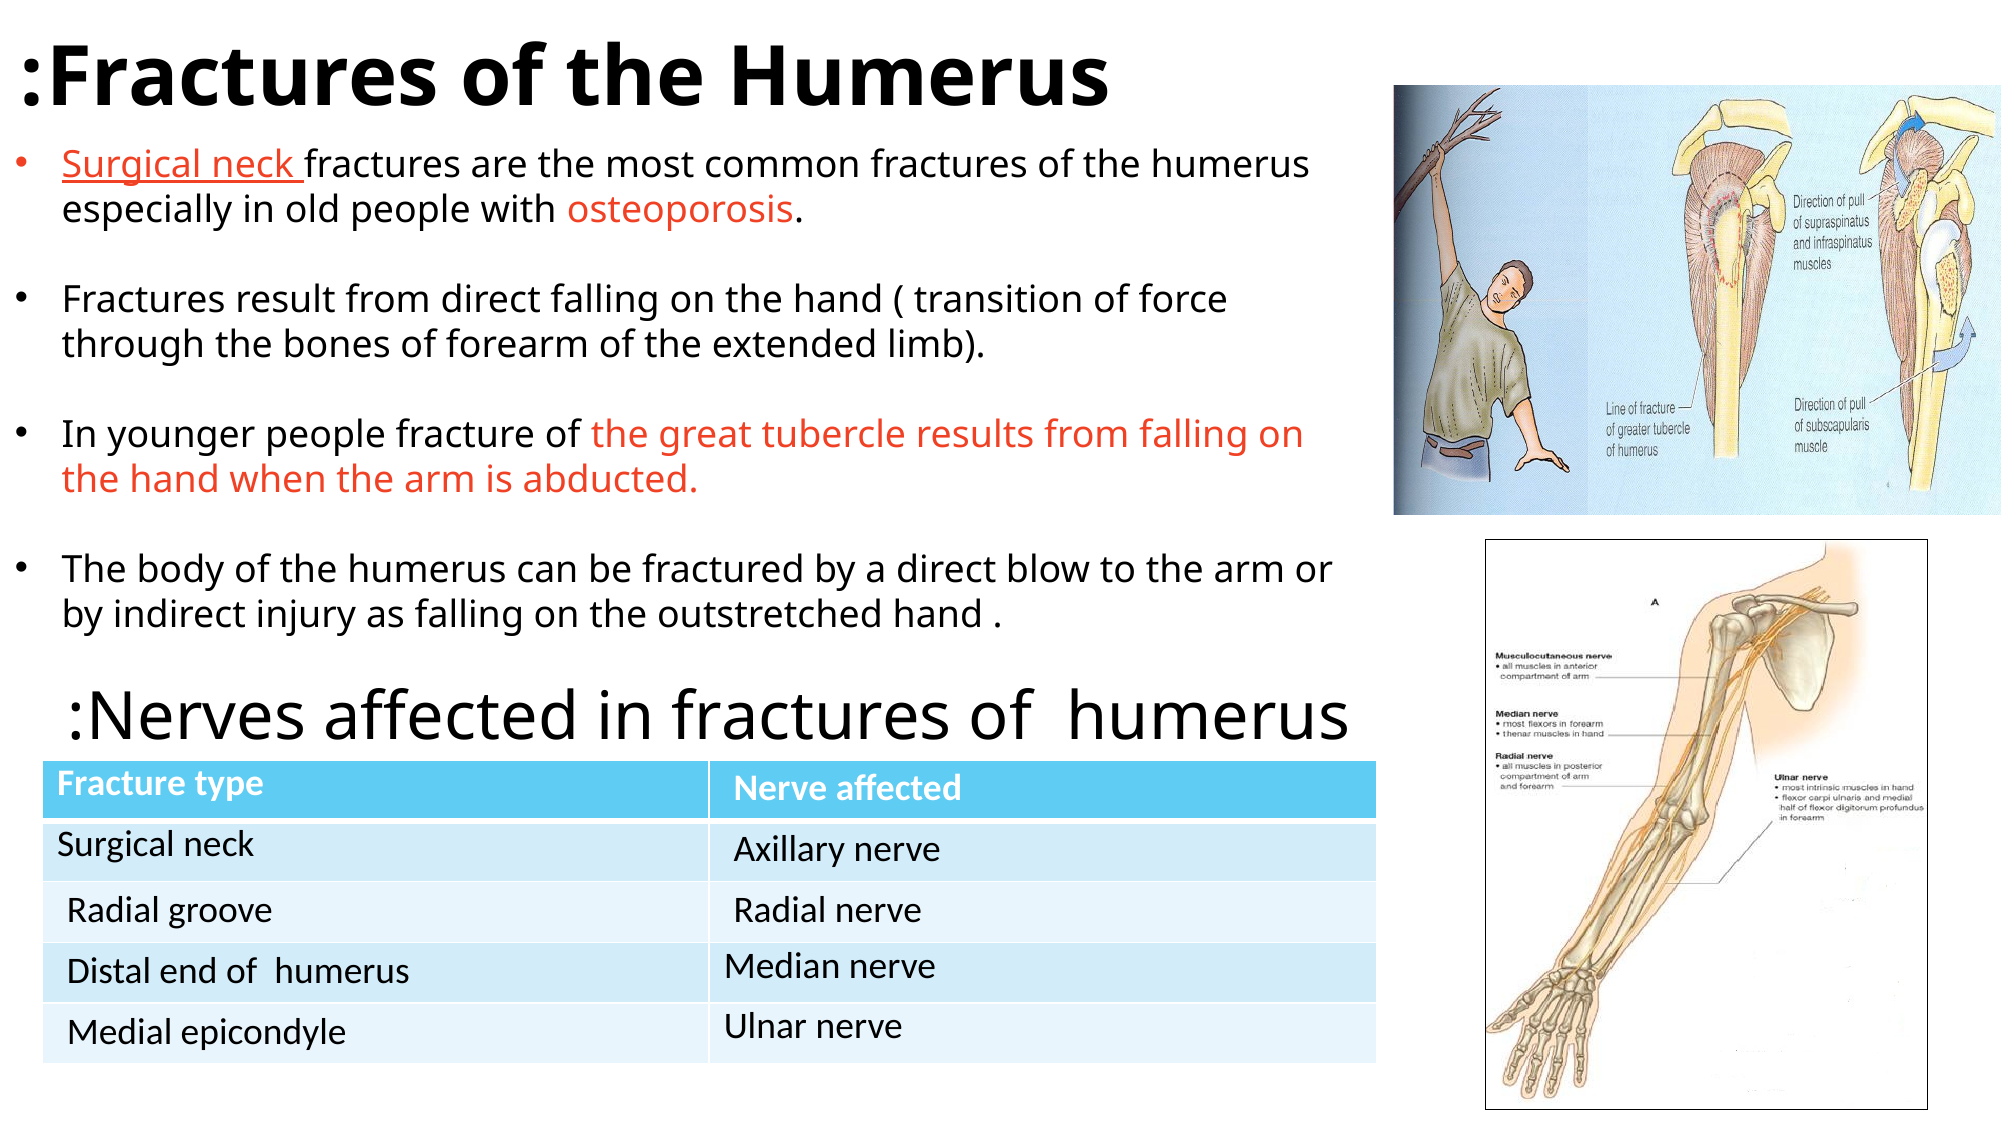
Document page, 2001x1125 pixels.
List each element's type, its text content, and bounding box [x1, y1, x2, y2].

table_cell Medial epicondyle [43, 1004, 708, 1063]
table_cell Surgical neck [43, 824, 708, 881]
picture [1485, 539, 1929, 1110]
table_cell Ulnar nerve [710, 1004, 1376, 1063]
table_cell Distal end of humerus [43, 943, 708, 1002]
table_cell Radial nerve [710, 882, 1376, 942]
text_box Fractures of the Humerus: [4, 26, 1415, 131]
table_cell Median nerve [710, 943, 1376, 1002]
picture [1393, 85, 2001, 515]
table_cell Radial groove [43, 882, 708, 942]
table_header Nerve affected [710, 761, 1376, 818]
table_cell Axillary nerve [710, 824, 1376, 881]
text_box Surgical neck fractures are the most common fractures of the humerus especially in old people with osteoporosis. Fractures result from direct falling on the hand ( transition of force through the bones of forearm of the extended limb). In younger people fracture of the great tubercle results from falling on the hand when the arm is abducted. The body of the humerus can be fractured by a direct blow to the arm or by indirect injury as falling on the outstretched hand . [0, 132, 1377, 712]
text_box Nerves affected in fractures of humerus: [35, 674, 1485, 789]
table_header Fracture type [43, 761, 708, 818]
